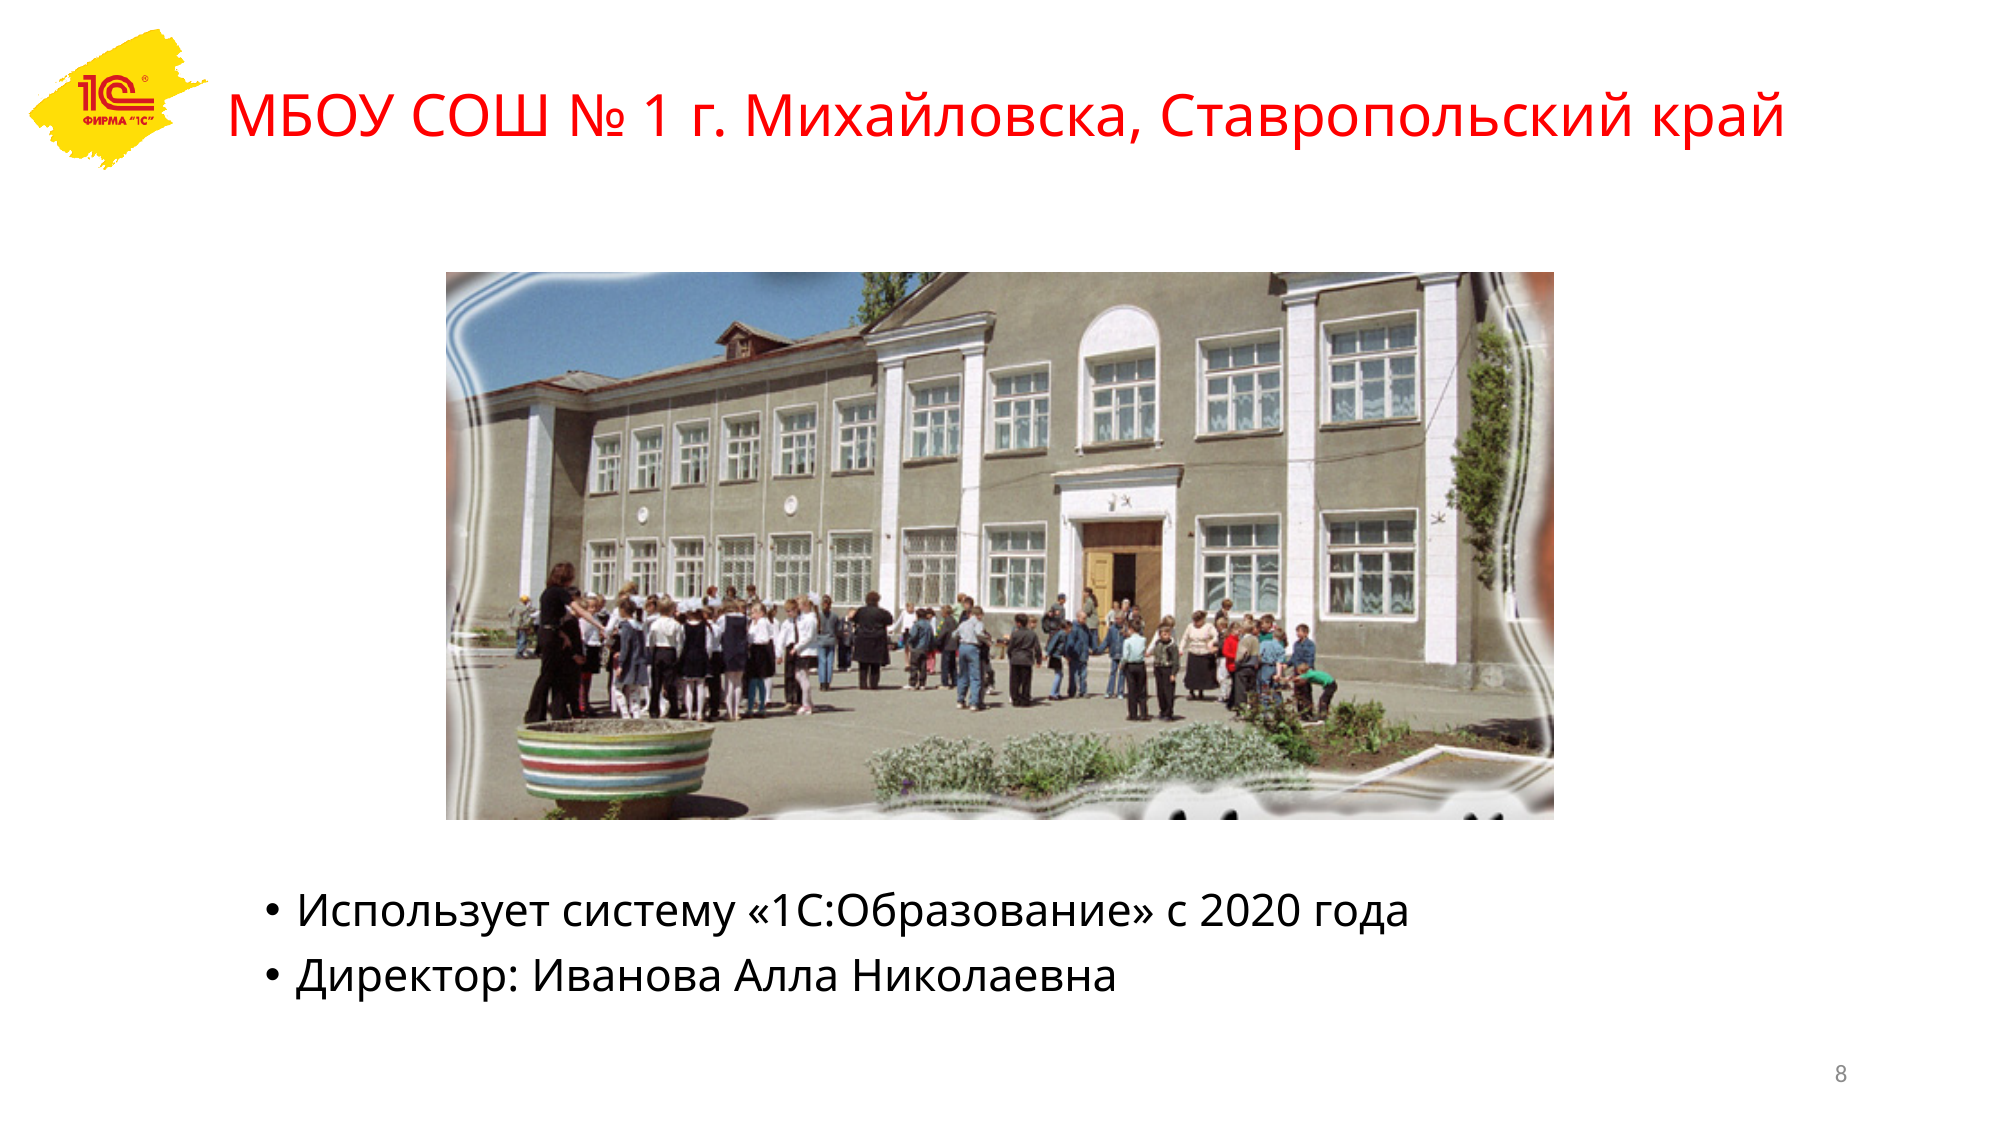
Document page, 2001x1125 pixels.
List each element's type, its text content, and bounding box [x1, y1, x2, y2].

title МБОУ СОШ № 1 г. Михайловска, Ставропольский край [211, 40, 1863, 195]
picture [446, 272, 1554, 820]
slide_number 8 [1412, 1042, 1863, 1103]
picture [23, 24, 212, 173]
list Использует систему «1С:Образование» с 2020 года Директор: Иванова Алла Николаевна [249, 880, 1751, 1059]
